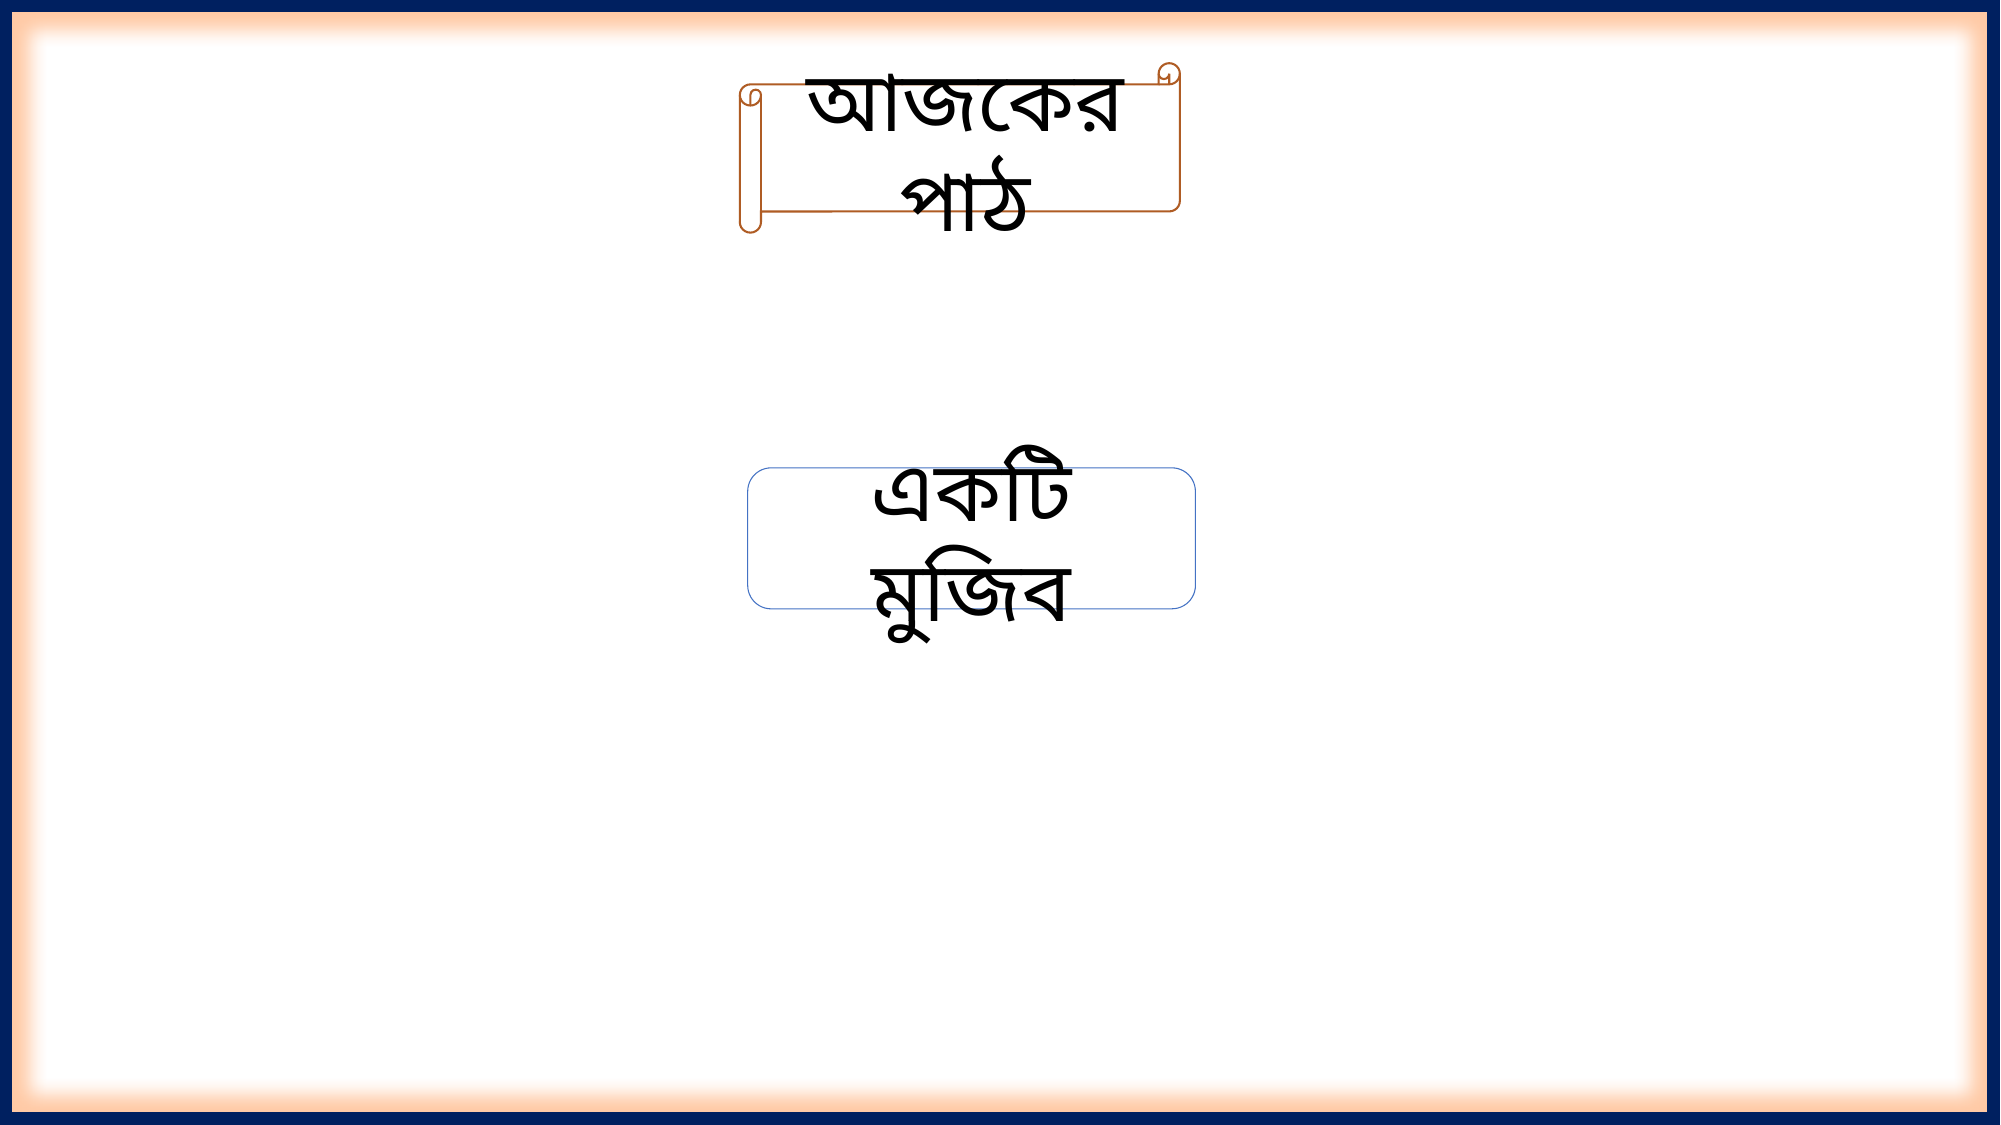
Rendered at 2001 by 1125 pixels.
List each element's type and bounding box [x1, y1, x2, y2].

text_box [0, 0, 2000, 1125]
